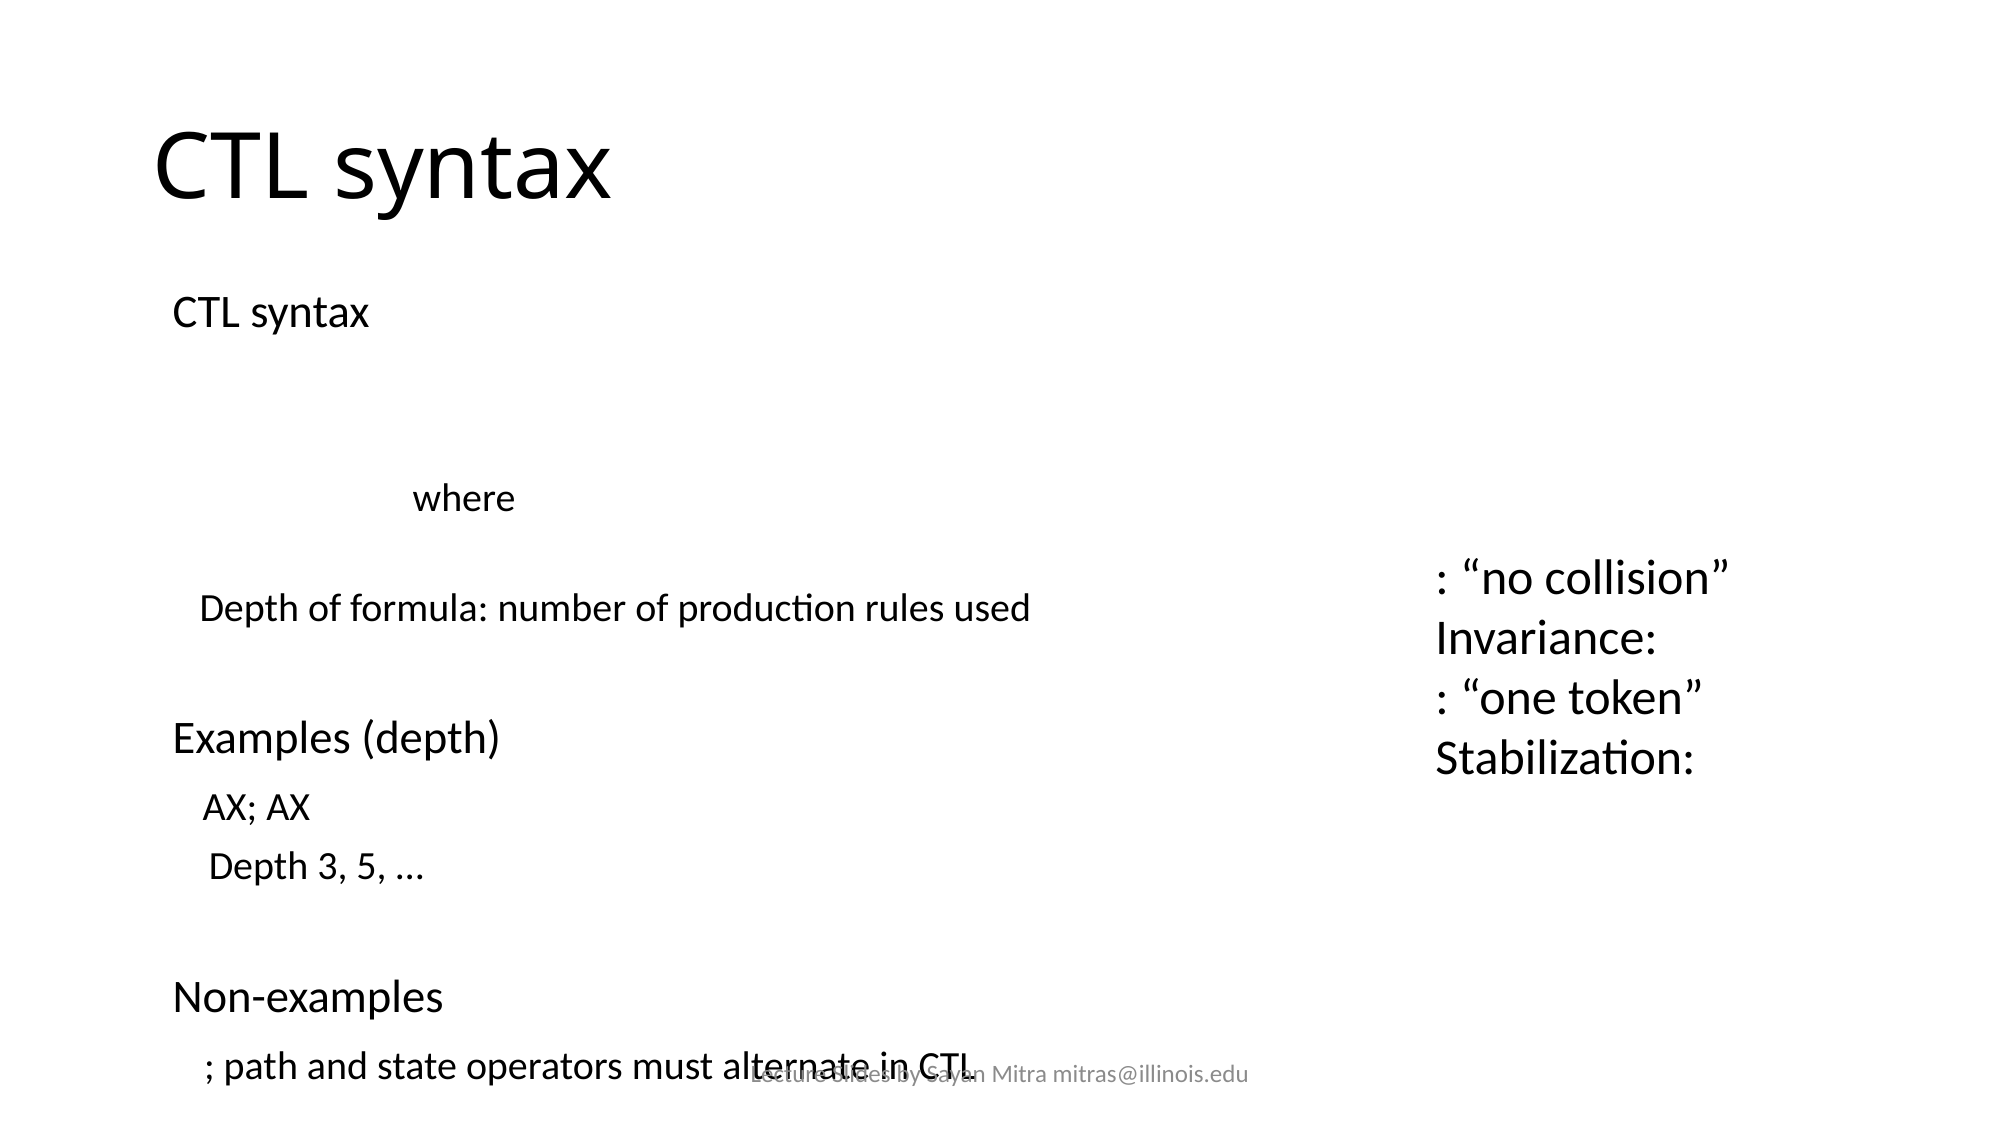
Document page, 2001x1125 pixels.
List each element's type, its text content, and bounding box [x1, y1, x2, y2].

footer Lecture Slides by Sayan Mitra mitras@illinois.edu [662, 1042, 1338, 1103]
title CTL syntax [137, 59, 1863, 278]
